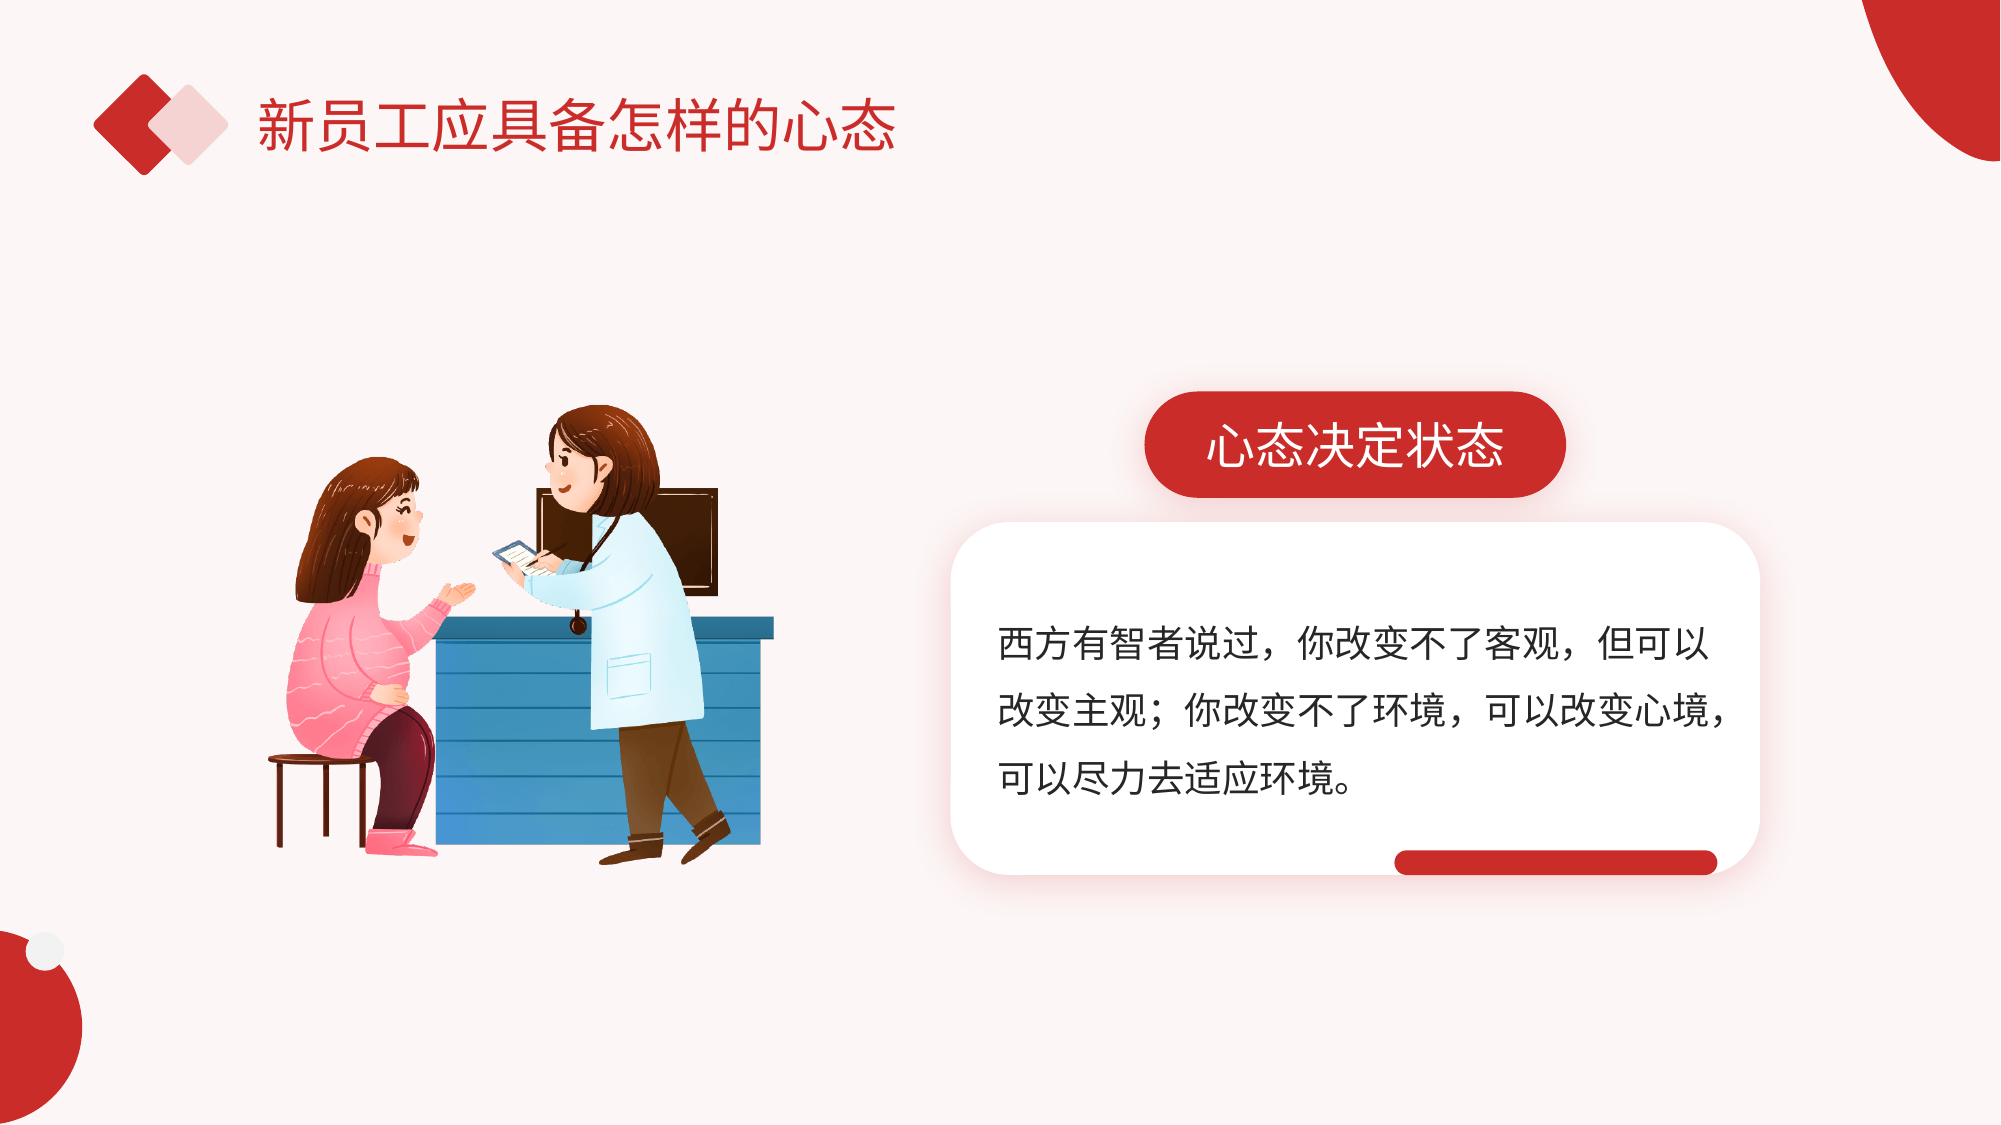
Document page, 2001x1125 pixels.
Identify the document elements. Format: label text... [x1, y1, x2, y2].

picture [196, 310, 845, 959]
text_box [950, 522, 1761, 875]
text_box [106, 87, 219, 163]
text_box 新员工应具备怎样的心态 [242, 81, 913, 167]
text_box 心态决定状态 [1143, 390, 1568, 499]
